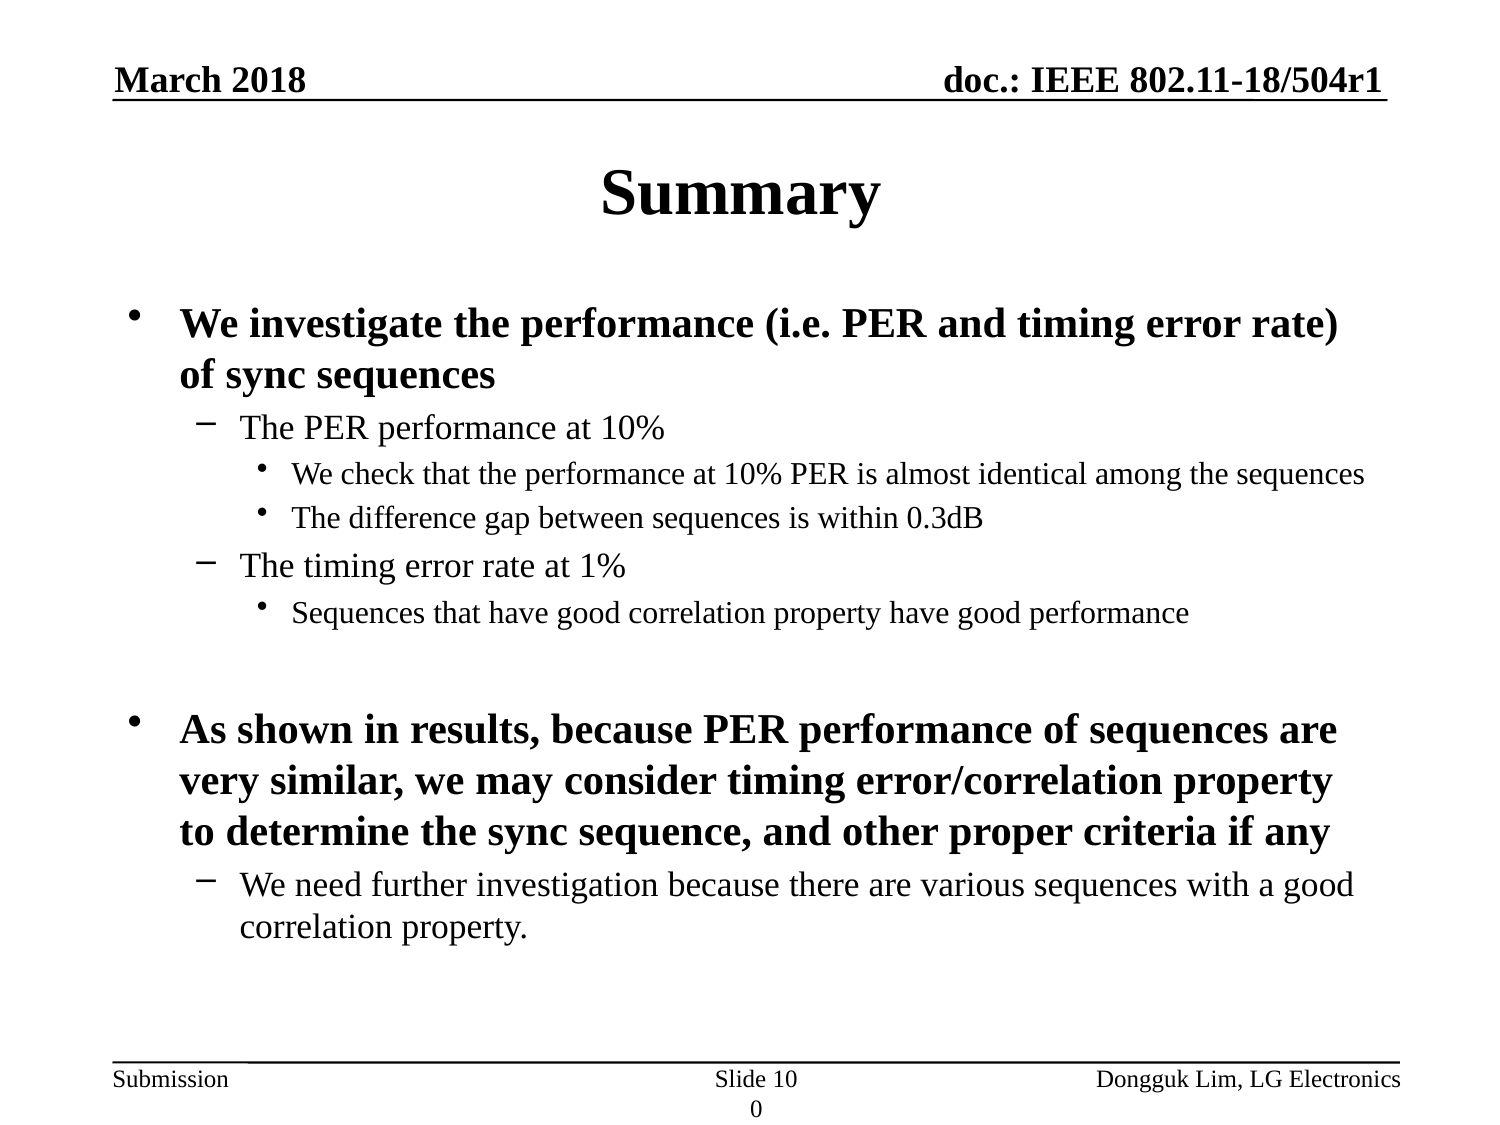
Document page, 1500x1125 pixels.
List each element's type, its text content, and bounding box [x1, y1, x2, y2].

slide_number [114, 54, 309, 101]
list We investigate the performance (i.e. PER and timing error rate) of sync sequences The PER performance at 10% We check that the performance at 10% PER is almost identical among the sequences The difference gap between sequences is within 0.3dB The timing error rate at 1% Sequences that have good correlation property have good performance As shown in results, because PER performance of sequences are very similar, we may consider timing error/correlation property to determine the sync sequence, and other proper criteria if any We need further investigation because there are various sequences with a good correlation property. [112, 287, 1388, 1000]
slide_number Slide 100 [714, 1061, 799, 1093]
footer Dongguk Lim, LG Electronics [1092, 1061, 1402, 1093]
title Summary [112, 112, 1388, 263]
